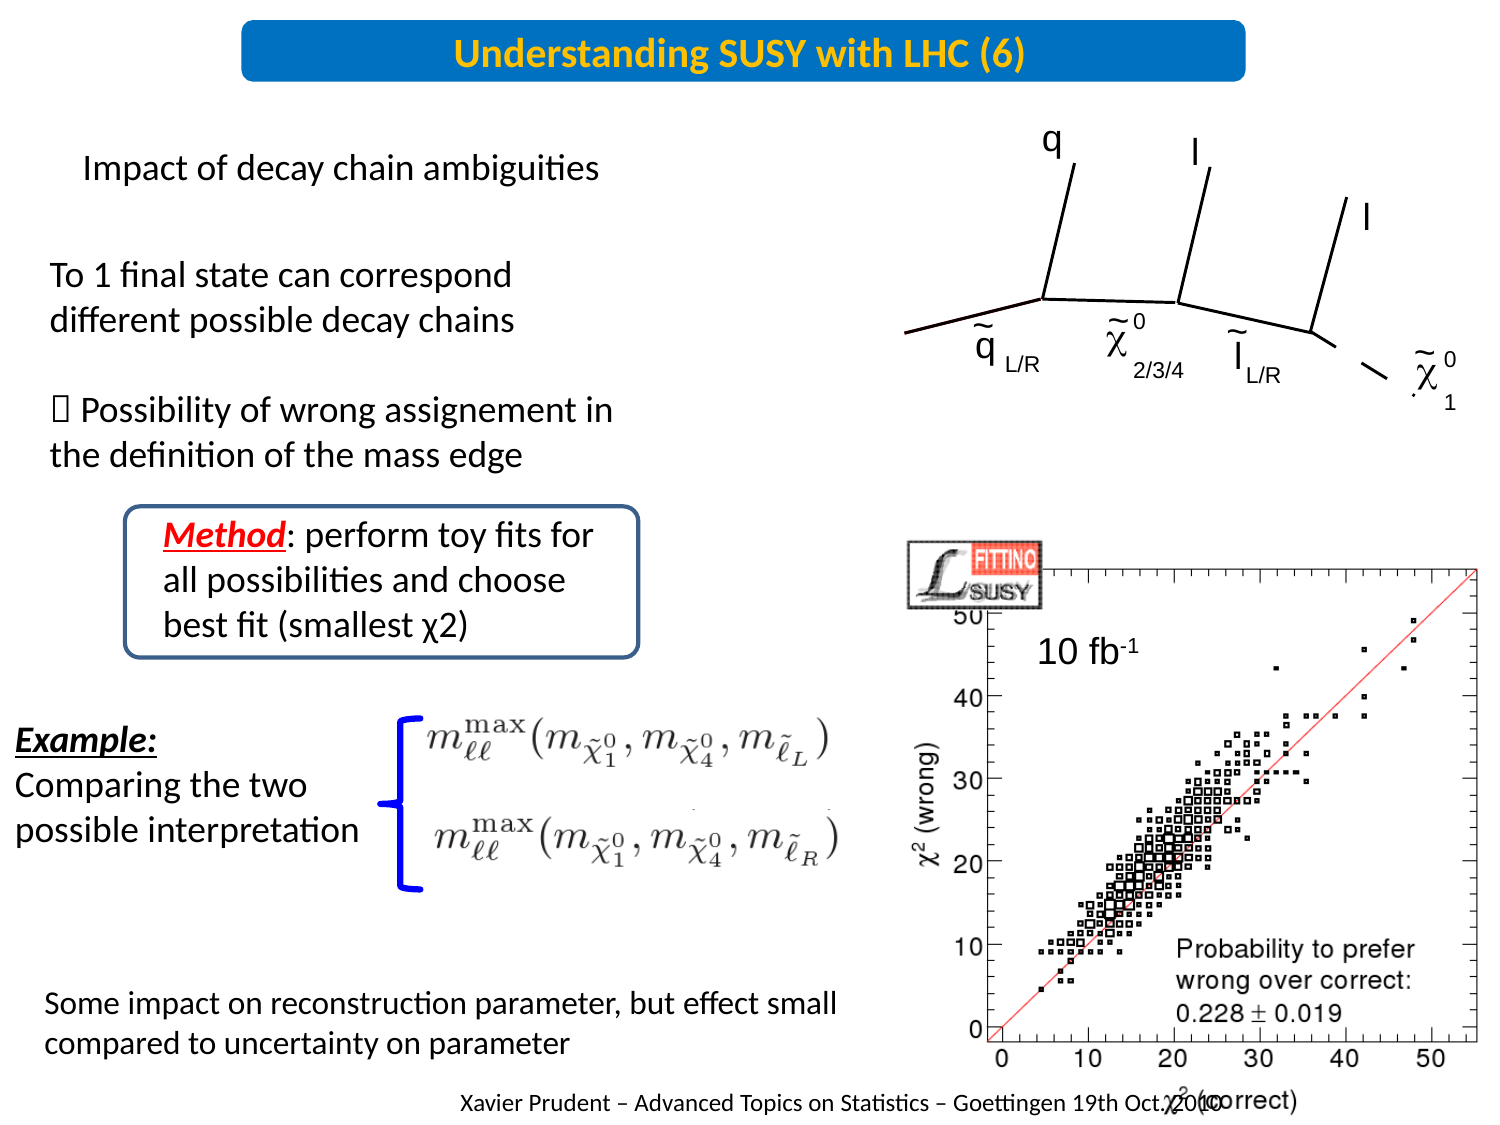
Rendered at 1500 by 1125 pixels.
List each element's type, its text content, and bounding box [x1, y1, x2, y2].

text_box To 1 final state can correspond different possible decay chains  Possibility of wrong assignement in the definition of the mass edge [34, 242, 634, 483]
text_box [1042, 20, 1246, 82]
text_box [904, 106, 1469, 422]
text_box [241, 20, 438, 82]
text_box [124, 502, 639, 527]
text_box Understanding SUSY with LHC (6) [438, 18, 1042, 84]
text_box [0, 529, 1500, 1125]
text_box Impact of decay chain ambiguities [67, 136, 857, 196]
